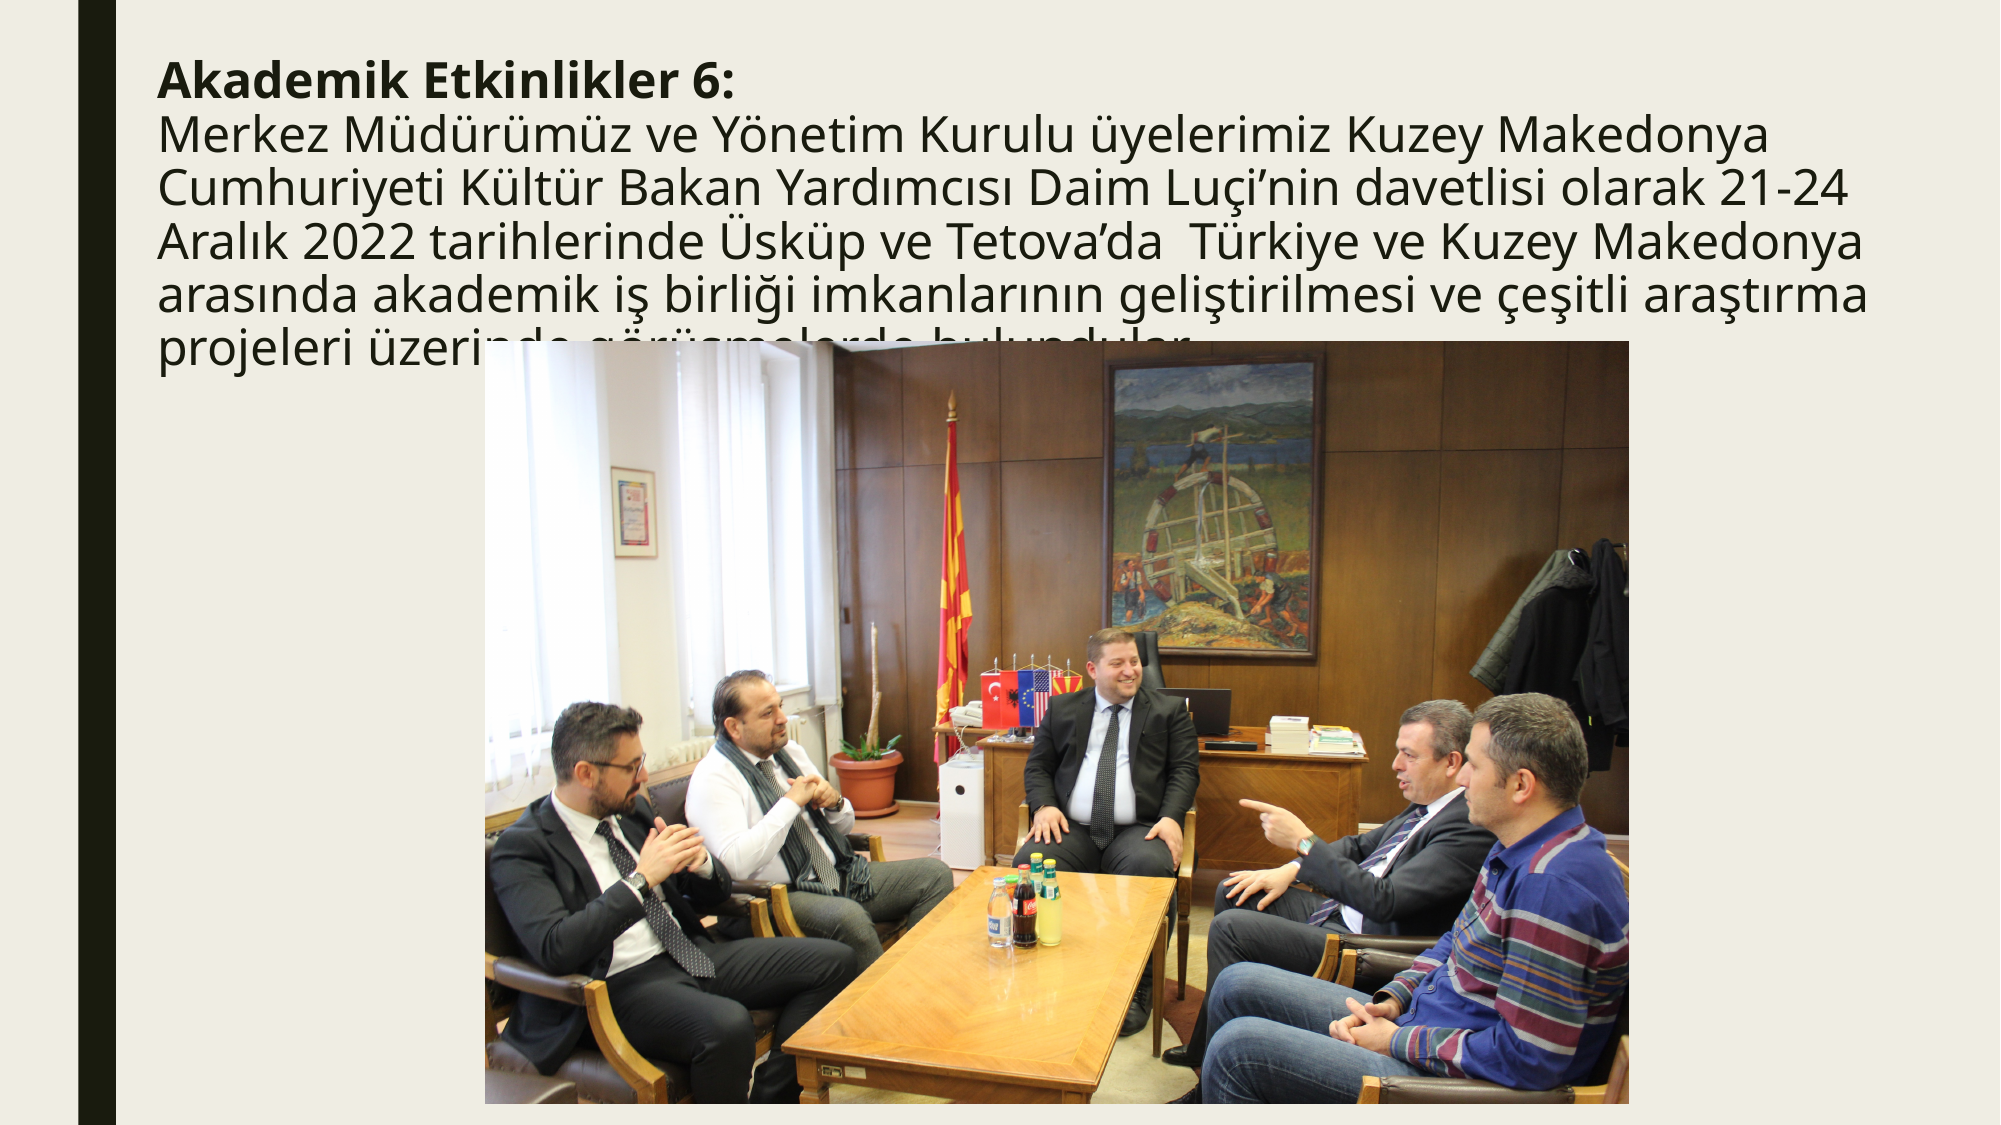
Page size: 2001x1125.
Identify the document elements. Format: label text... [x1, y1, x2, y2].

title Akademik Etkinlikler 6: Merkez Müdürümüz ve Yönetim Kurulu üyelerimiz Kuzey Makedonya Cumhuriyeti Kültür Bakan Yardımcısı Daim Luçi’nin davetlisi olarak 21-24 Aralık 2022 tarihlerinde Üsküp ve Tetova’da Türkiye ve Kuzey Makedonya arasında akademik iş birliği imkanlarının geliştirilmesi ve çeşitli araştırma projeleri üzerinde görüşmelerde bulundular. [142, 48, 1981, 420]
picture [485, 341, 1629, 1104]
